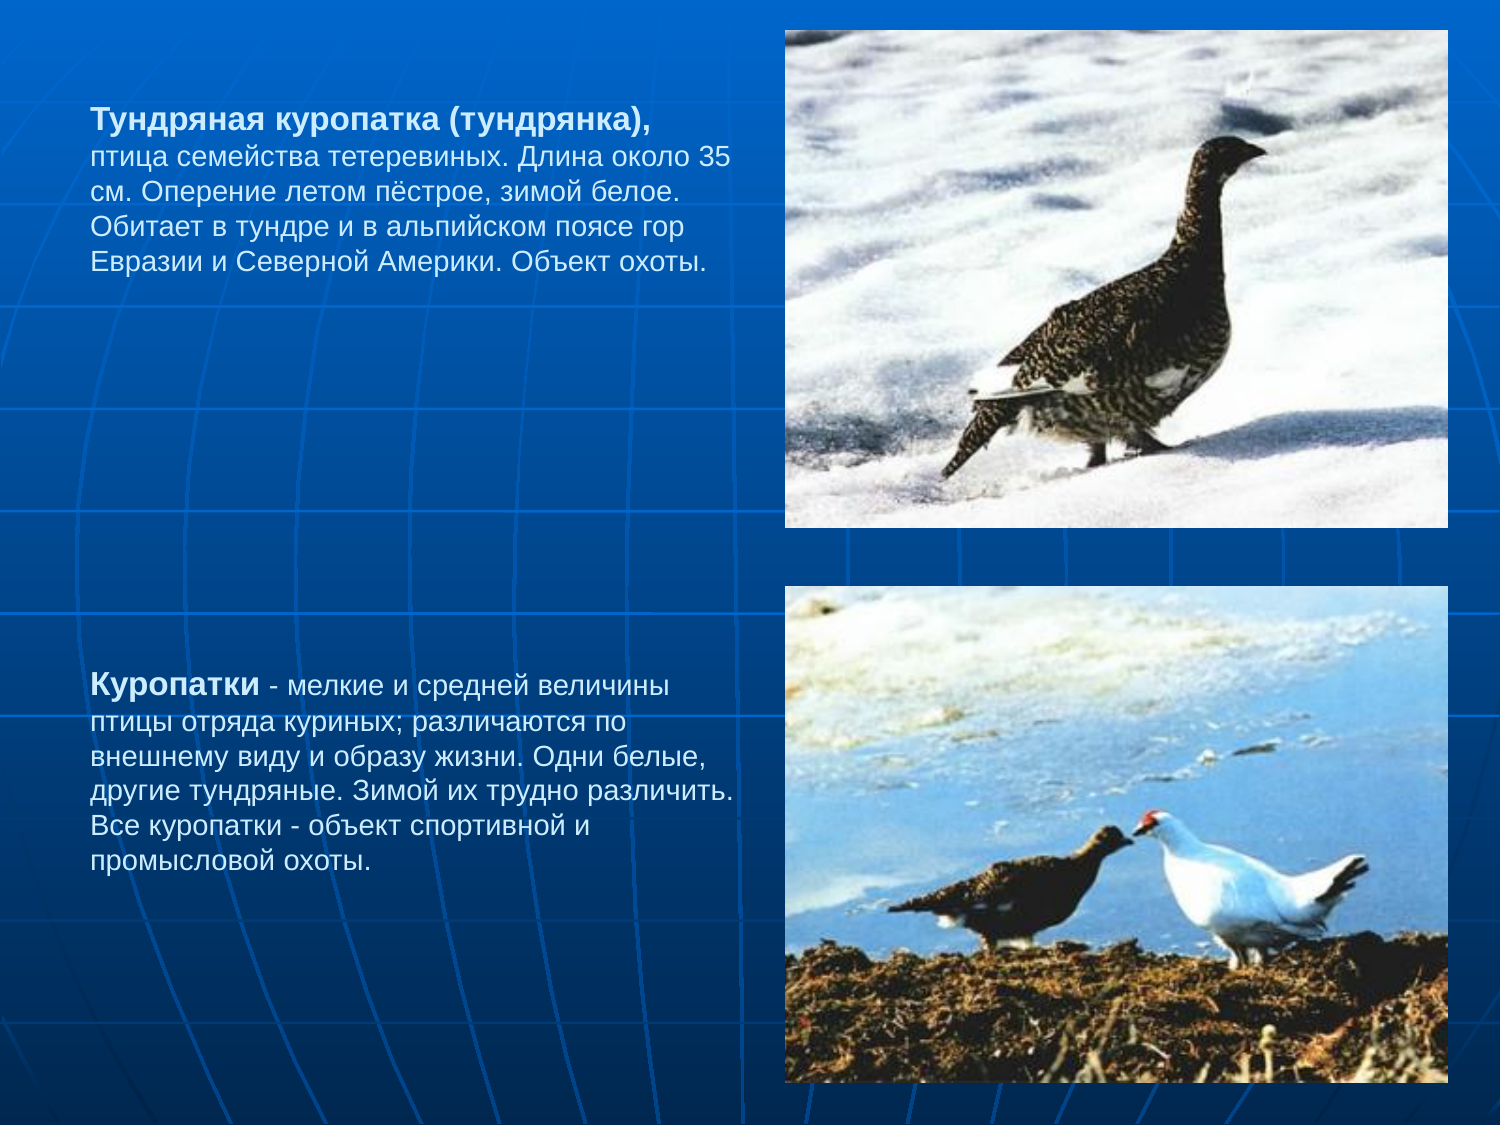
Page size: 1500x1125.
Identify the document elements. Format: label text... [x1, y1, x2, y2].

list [785, 30, 1449, 529]
title Тундряная куропатка (тундрянка), птица семейства тетеревиных. Длина около 35 см. Оперение летом пёстрое, зимой белое. Обитает в тундре и в альпийском поясе гор Евразии и Северной Америки. Объект охоты. Куропатки - мелкие и средней величины птицы отряда куриных; различаются по внешнему виду и образу жизни. Одни белые, другие тундряные. Зимой их трудно различить. Все куропатки - объект спортивной и промысловой охоты. [74, 45, 751, 929]
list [785, 585, 1449, 1084]
